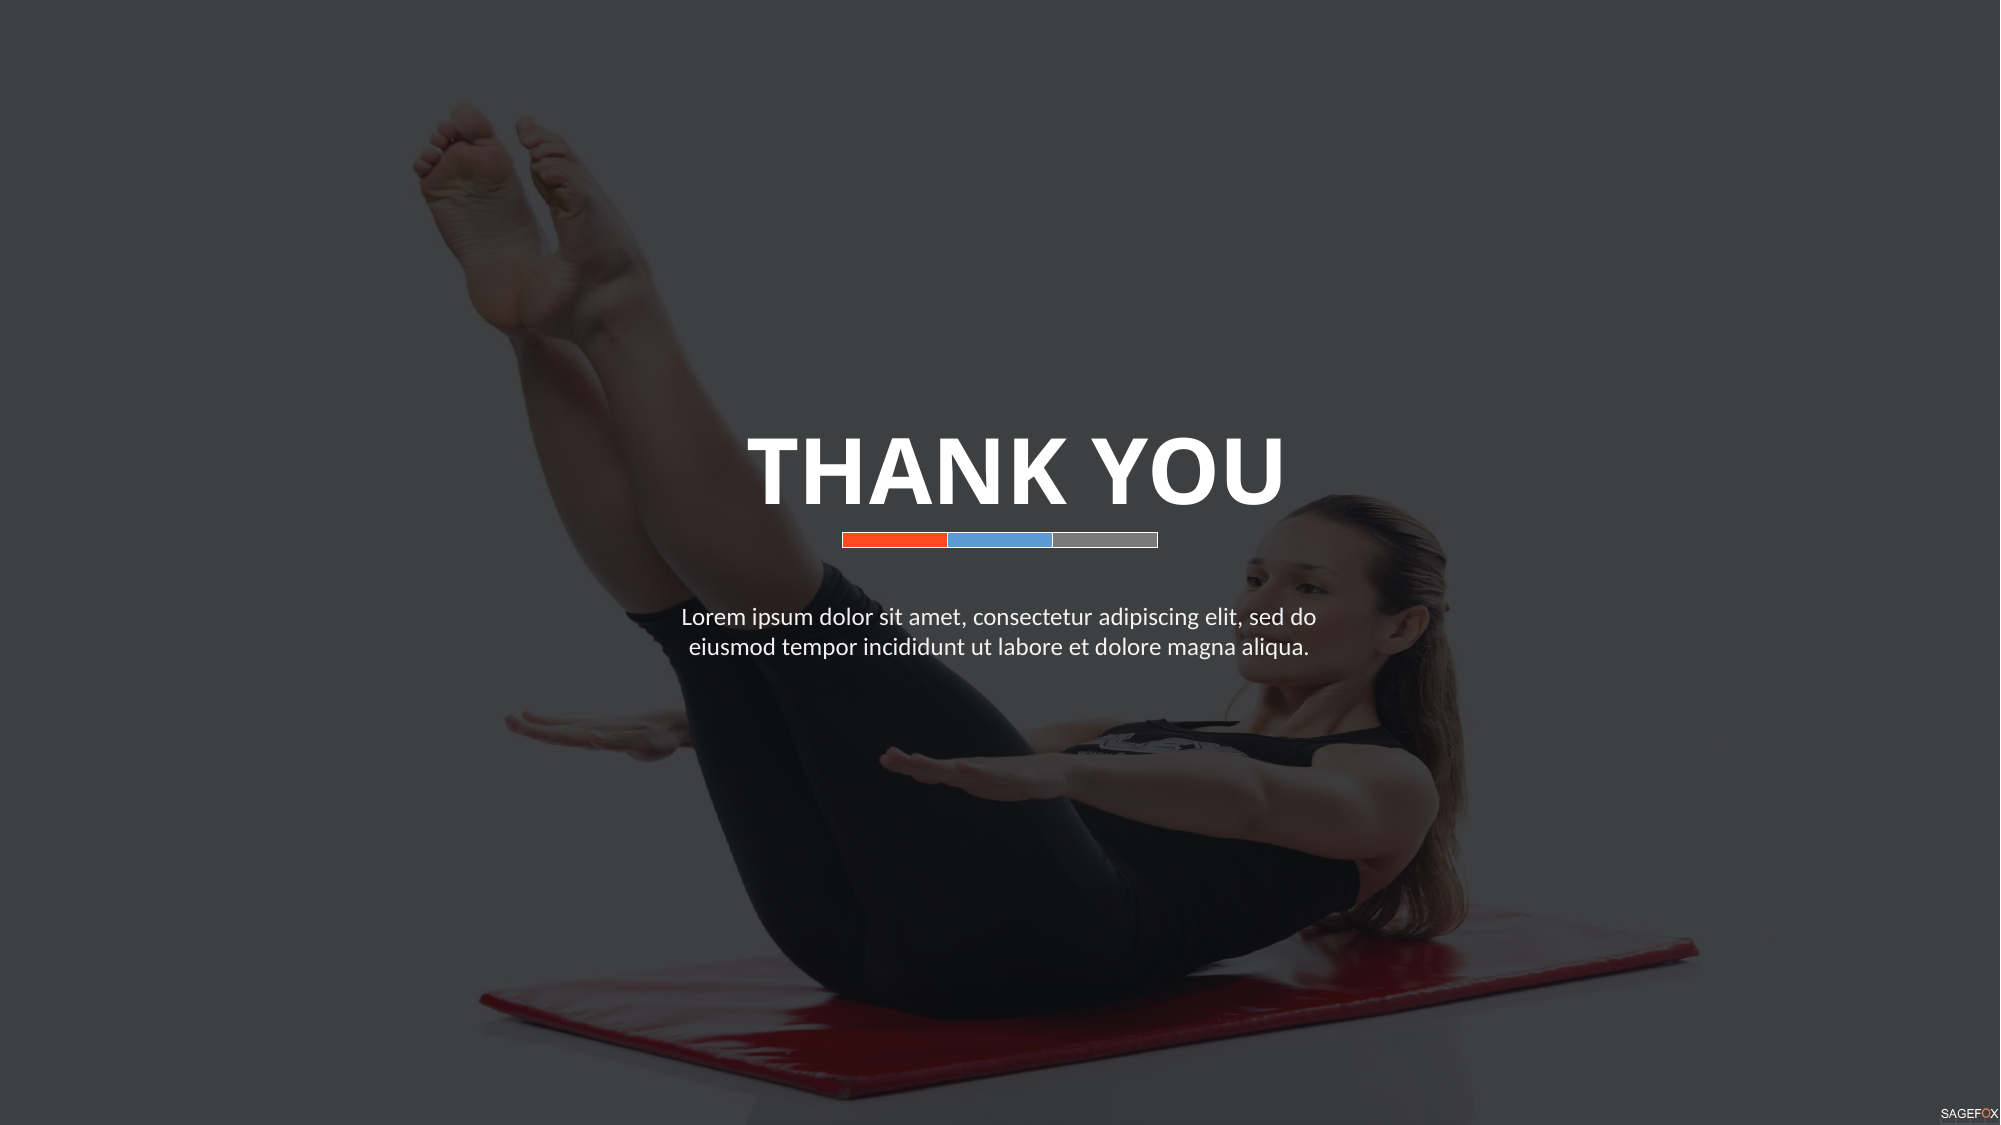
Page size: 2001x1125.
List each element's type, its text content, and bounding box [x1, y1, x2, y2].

text_box THANK YOU [565, 405, 1470, 531]
text_box Lorem ipsum dolor sit amet, consectetur adipiscing elit, sed do eiusmod tempor incididunt ut labore et dolore magna aliqua. [660, 593, 1340, 668]
picture [1940, 0, 2001, 1125]
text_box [842, 532, 1158, 548]
